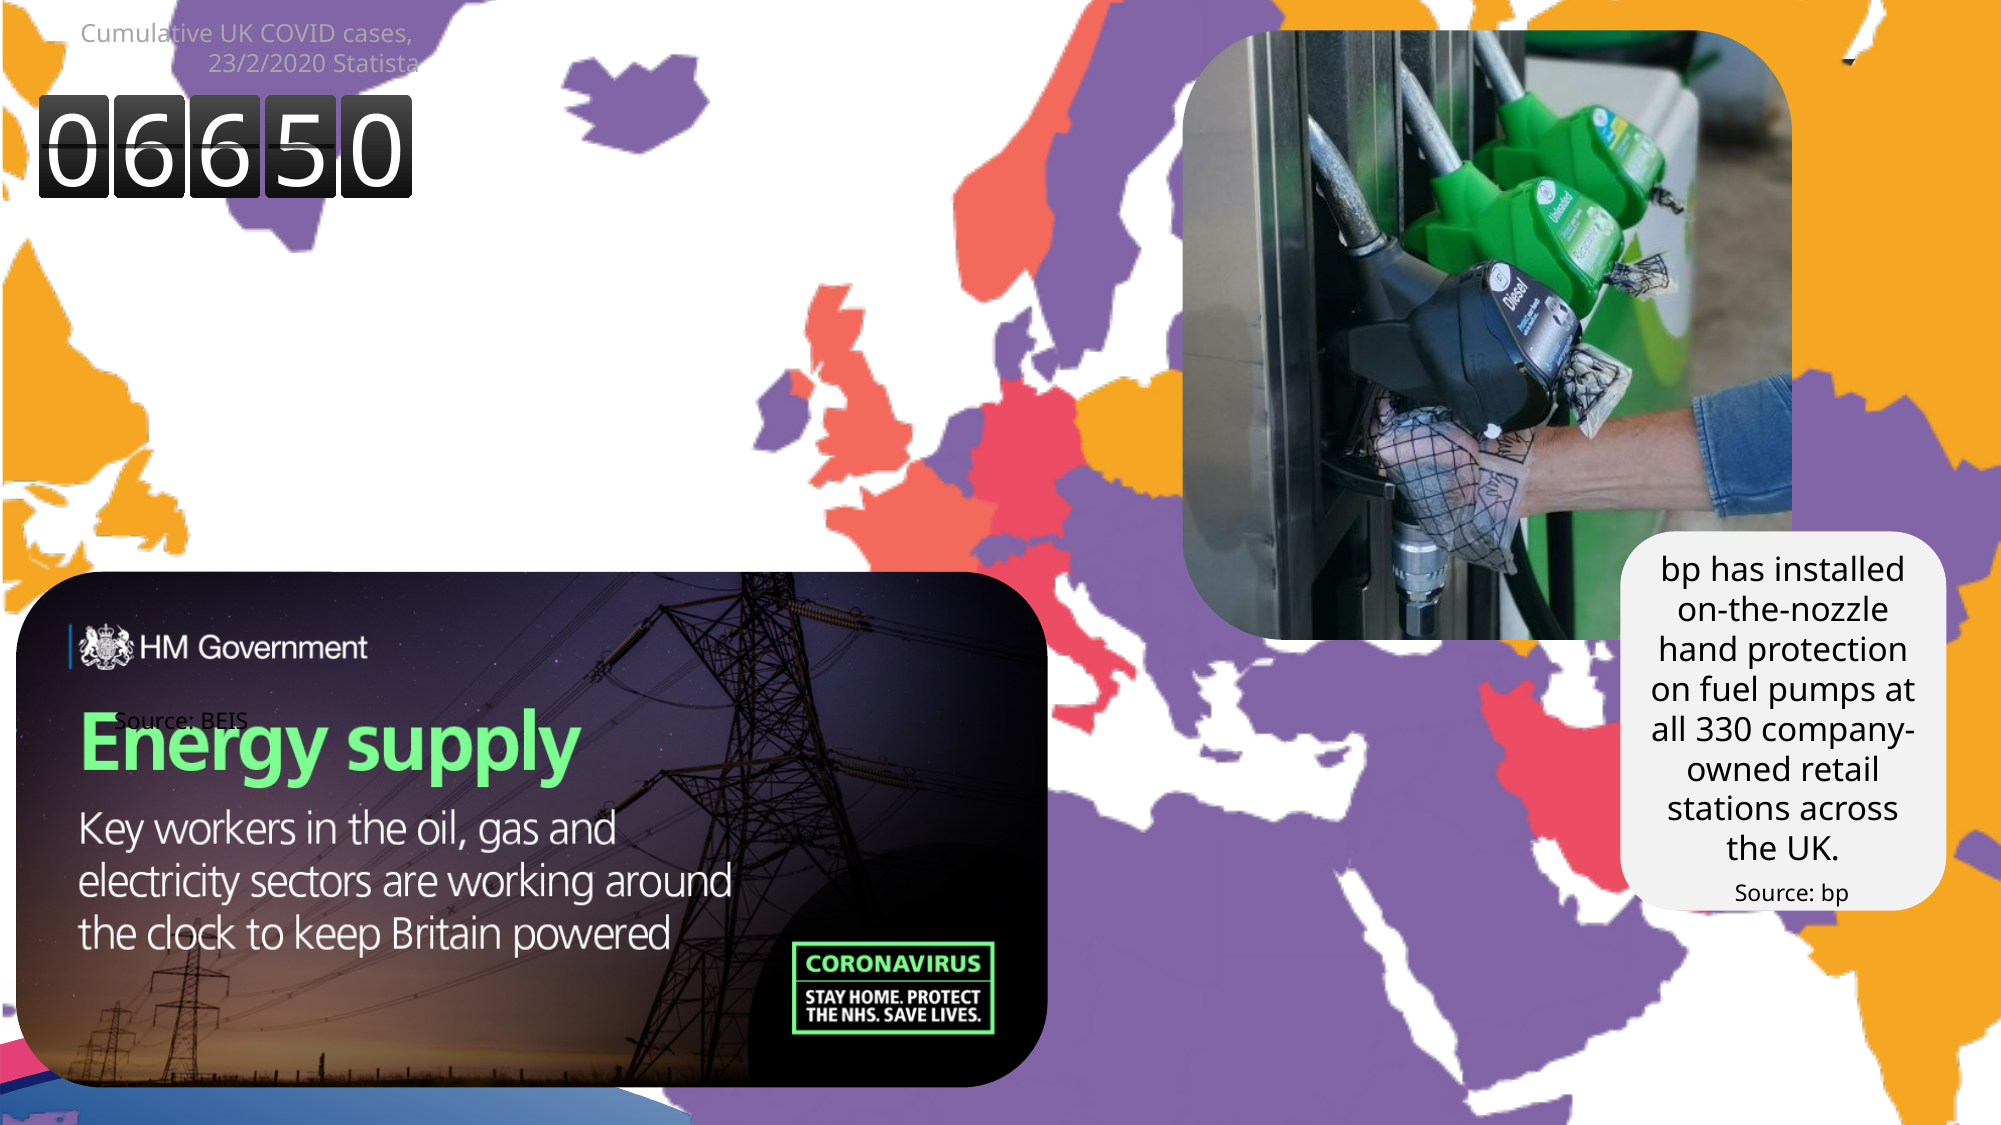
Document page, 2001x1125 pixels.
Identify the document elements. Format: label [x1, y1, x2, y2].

text_box [30, 78, 116, 215]
picture [0, 0, 2001, 1125]
text_box [334, 78, 420, 215]
text_box [116, 78, 182, 215]
text_box [182, 78, 258, 215]
text_box [258, 78, 334, 215]
